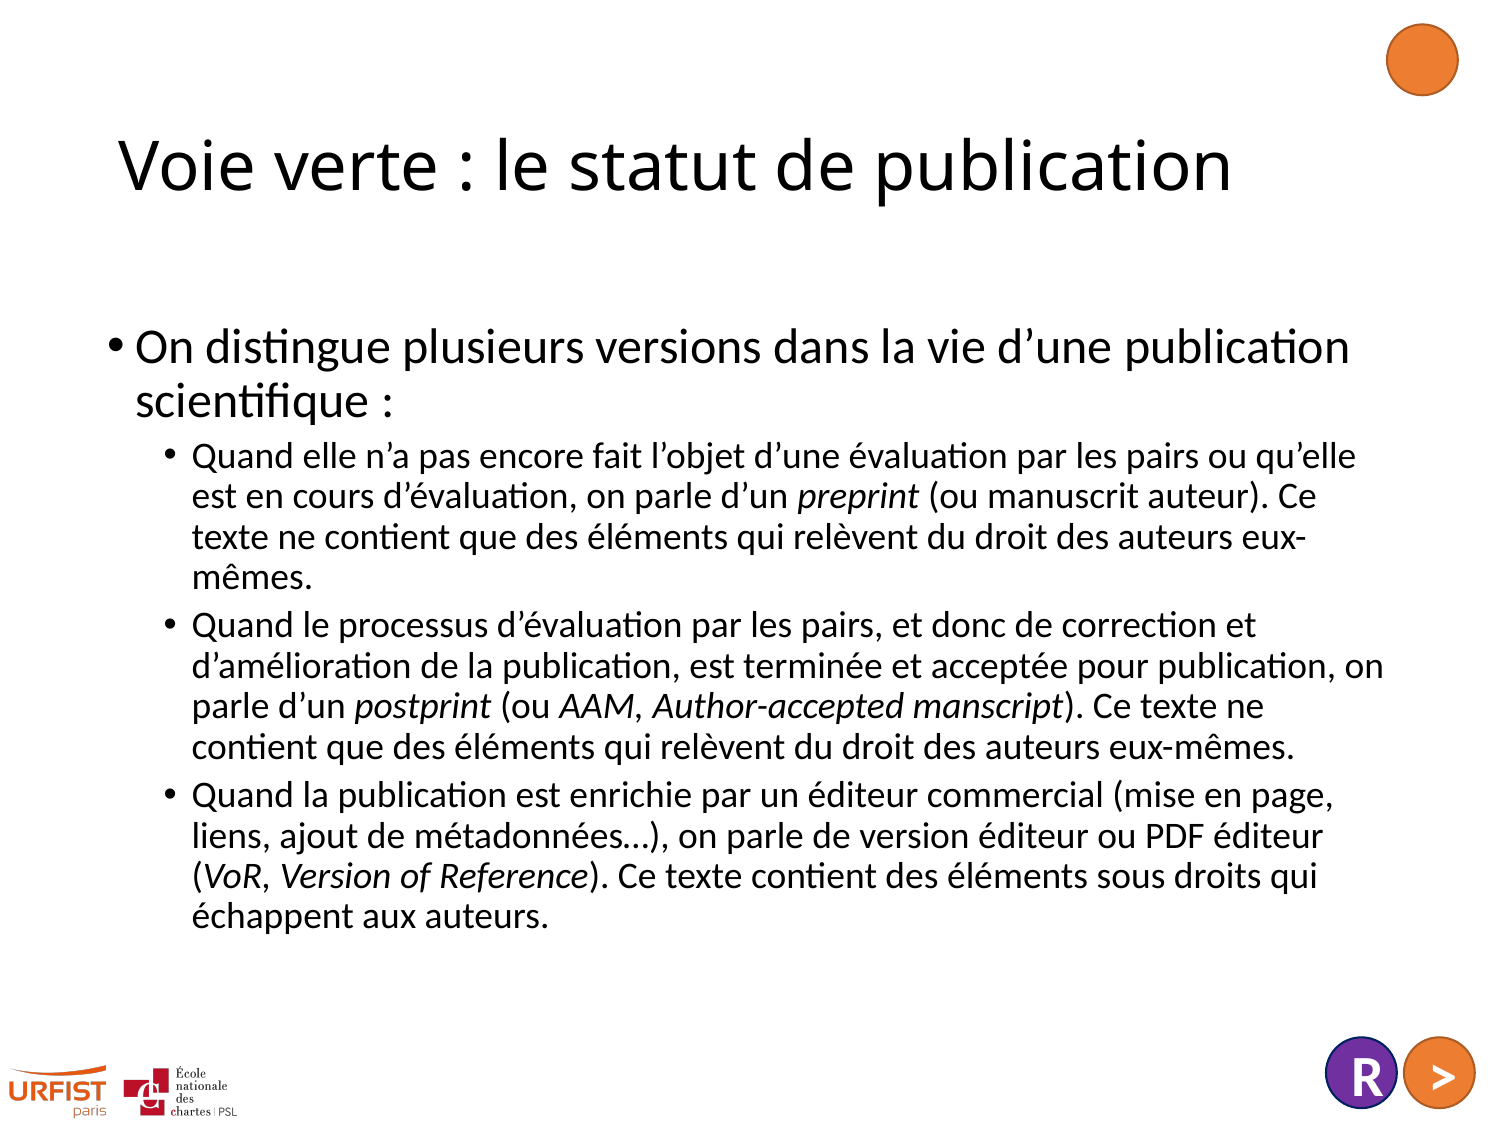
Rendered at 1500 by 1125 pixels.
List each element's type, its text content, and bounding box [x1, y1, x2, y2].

title Voie verte : le statut de publication [103, 59, 1397, 278]
text_box R [1324, 1036, 1398, 1110]
text_box > [1402, 1036, 1476, 1110]
text_box [1385, 23, 1459, 97]
list On distingue plusieurs versions dans la vie d’une publication scientifique : Quand elle n’a pas encore fait l’objet d’une évaluation par les pairs ou qu’elle est en cours d’évaluation, on parle d’un preprint (ou manuscrit auteur). Ce texte ne contient que des éléments qui relèvent du droit des auteurs eux-mêmes. Quand le processus d’évaluation par les pairs, et donc de correction et d’amélioration de la publication, est terminée et acceptée pour publication, on parle d’un postprint (ou AAM, Author-accepted manscript). Ce texte ne contient que des éléments qui relèvent du droit des auteurs eux-mêmes. Quand la publication est enrichie par un éditeur commercial (mise en page, liens, ajout de métadonnées…), on parle de version éditeur ou PDF éditeur (VoR, Version of Reference). Ce texte contient des éléments sous droits qui échappent aux auteurs. [92, 312, 1408, 1057]
picture [7, 1065, 239, 1121]
